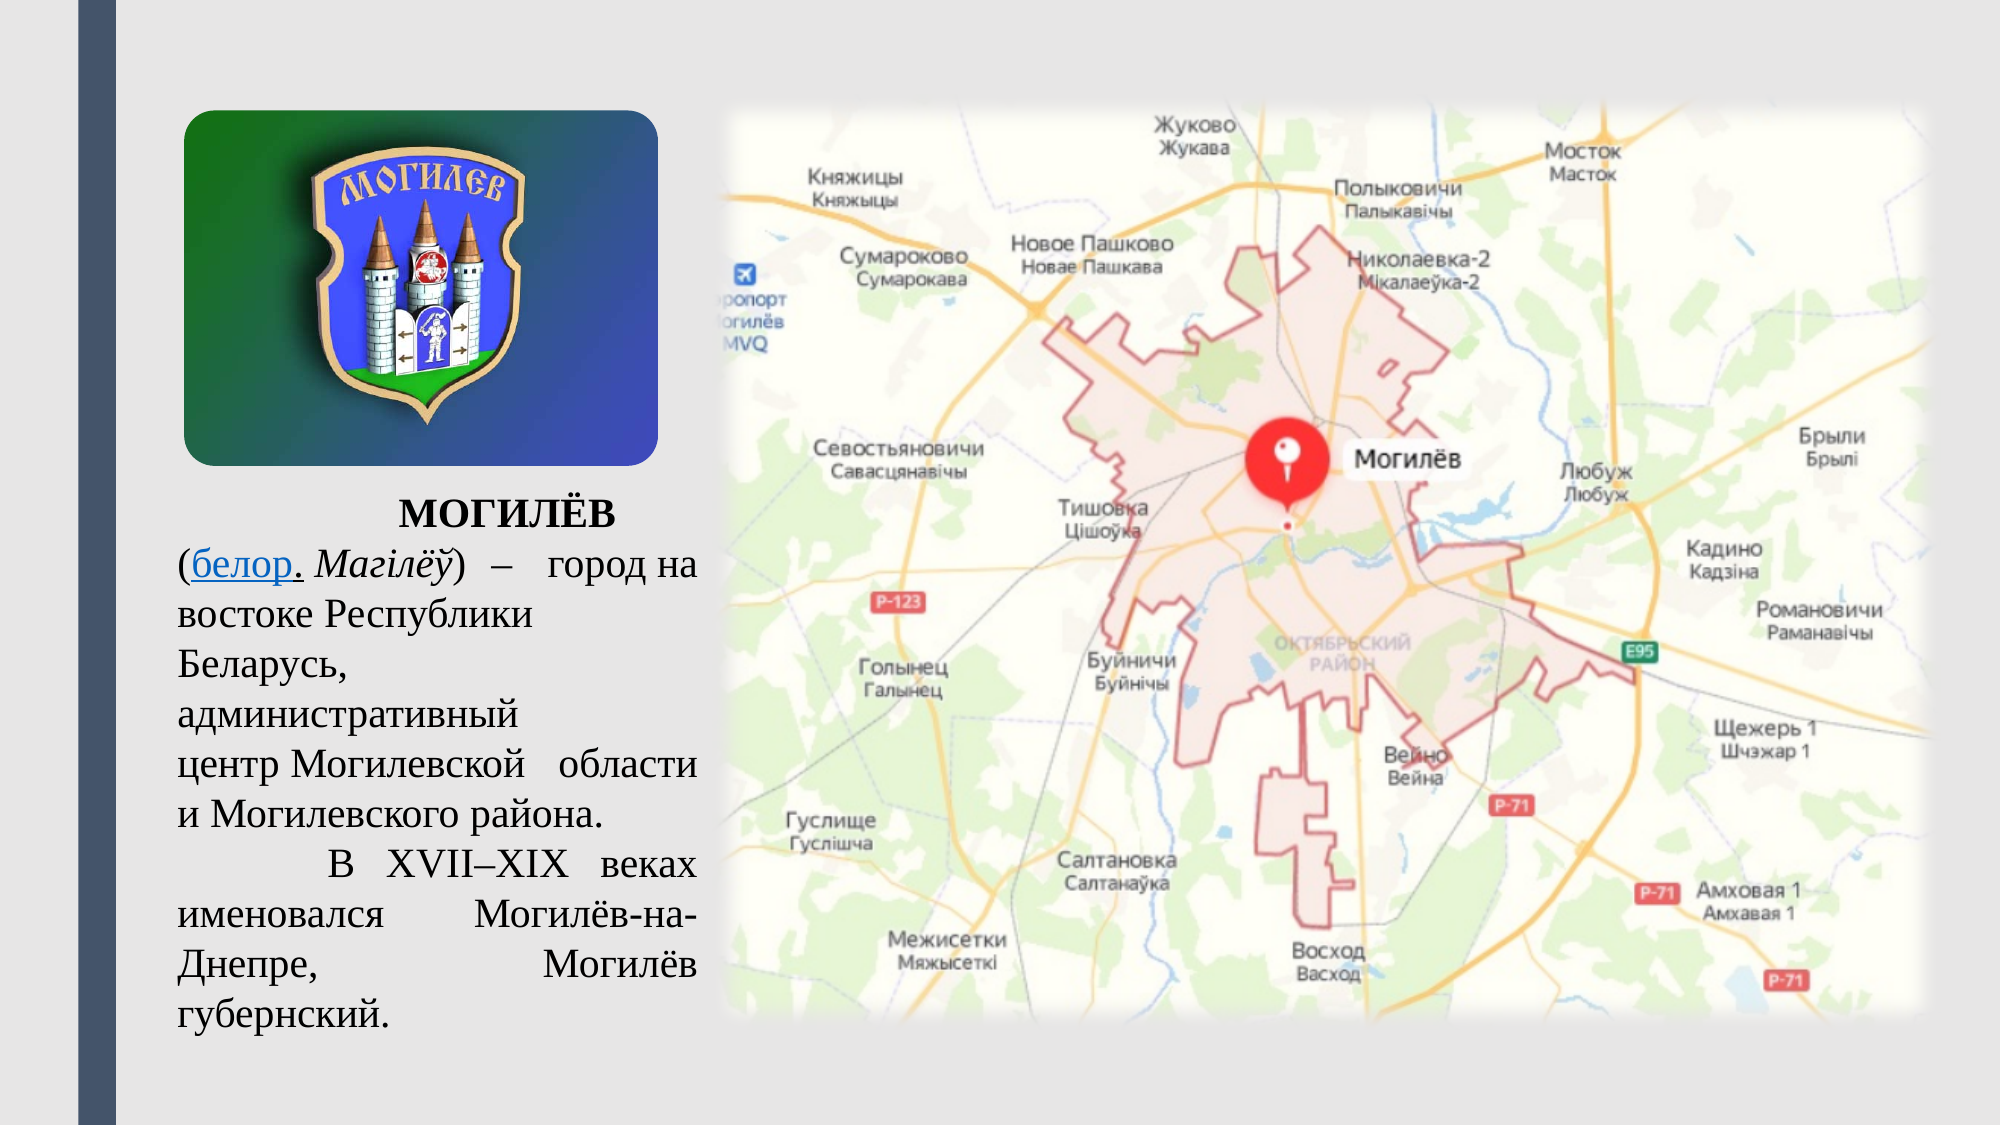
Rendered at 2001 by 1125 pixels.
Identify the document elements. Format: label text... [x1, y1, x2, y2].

text_box МОГИЛЁВ (белор. Магілёў) – город на востоке Республики Беларусь, административный центр Могилевской области и Могилевского района. В XVII–XIX веках именовался Могилёв-на-Днепре, Могилёв губернский. [162, 478, 713, 1044]
picture [712, 94, 1941, 1032]
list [184, 110, 659, 466]
